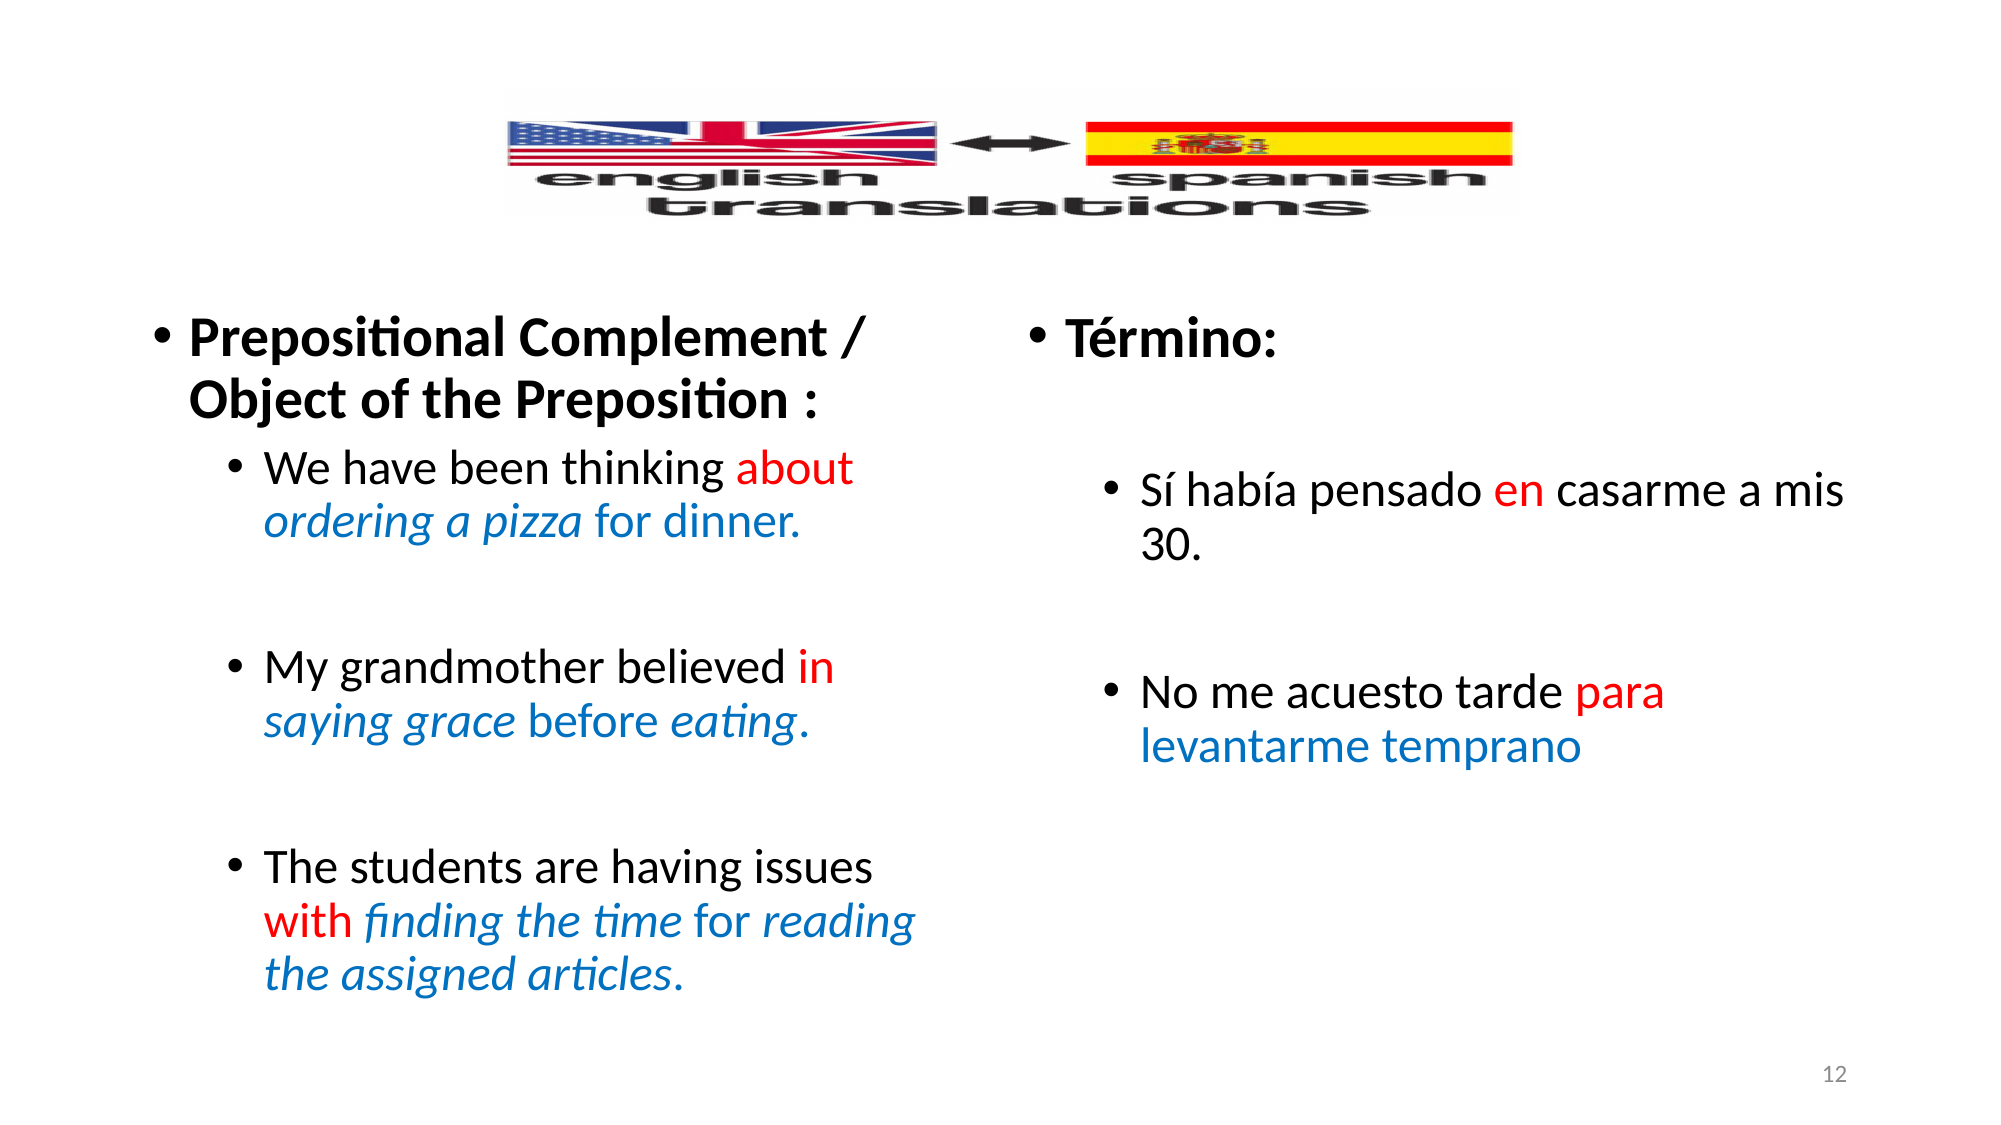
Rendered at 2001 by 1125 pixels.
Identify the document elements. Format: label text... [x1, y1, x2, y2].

slide_number 12 [1412, 1042, 1863, 1103]
list Prepositional Complement / Object of the Preposition : We have been thinking about ordering a pizza for dinner. My grandmother believed in saying grace before eating. The students are having issues with finding the time for reading the assigned articles. [137, 299, 988, 1014]
picture [503, 90, 1521, 223]
list Término: Sí había pensado en casarme a mis 30. No me acuesto tarde para levantarme temprano [1012, 299, 1863, 1014]
